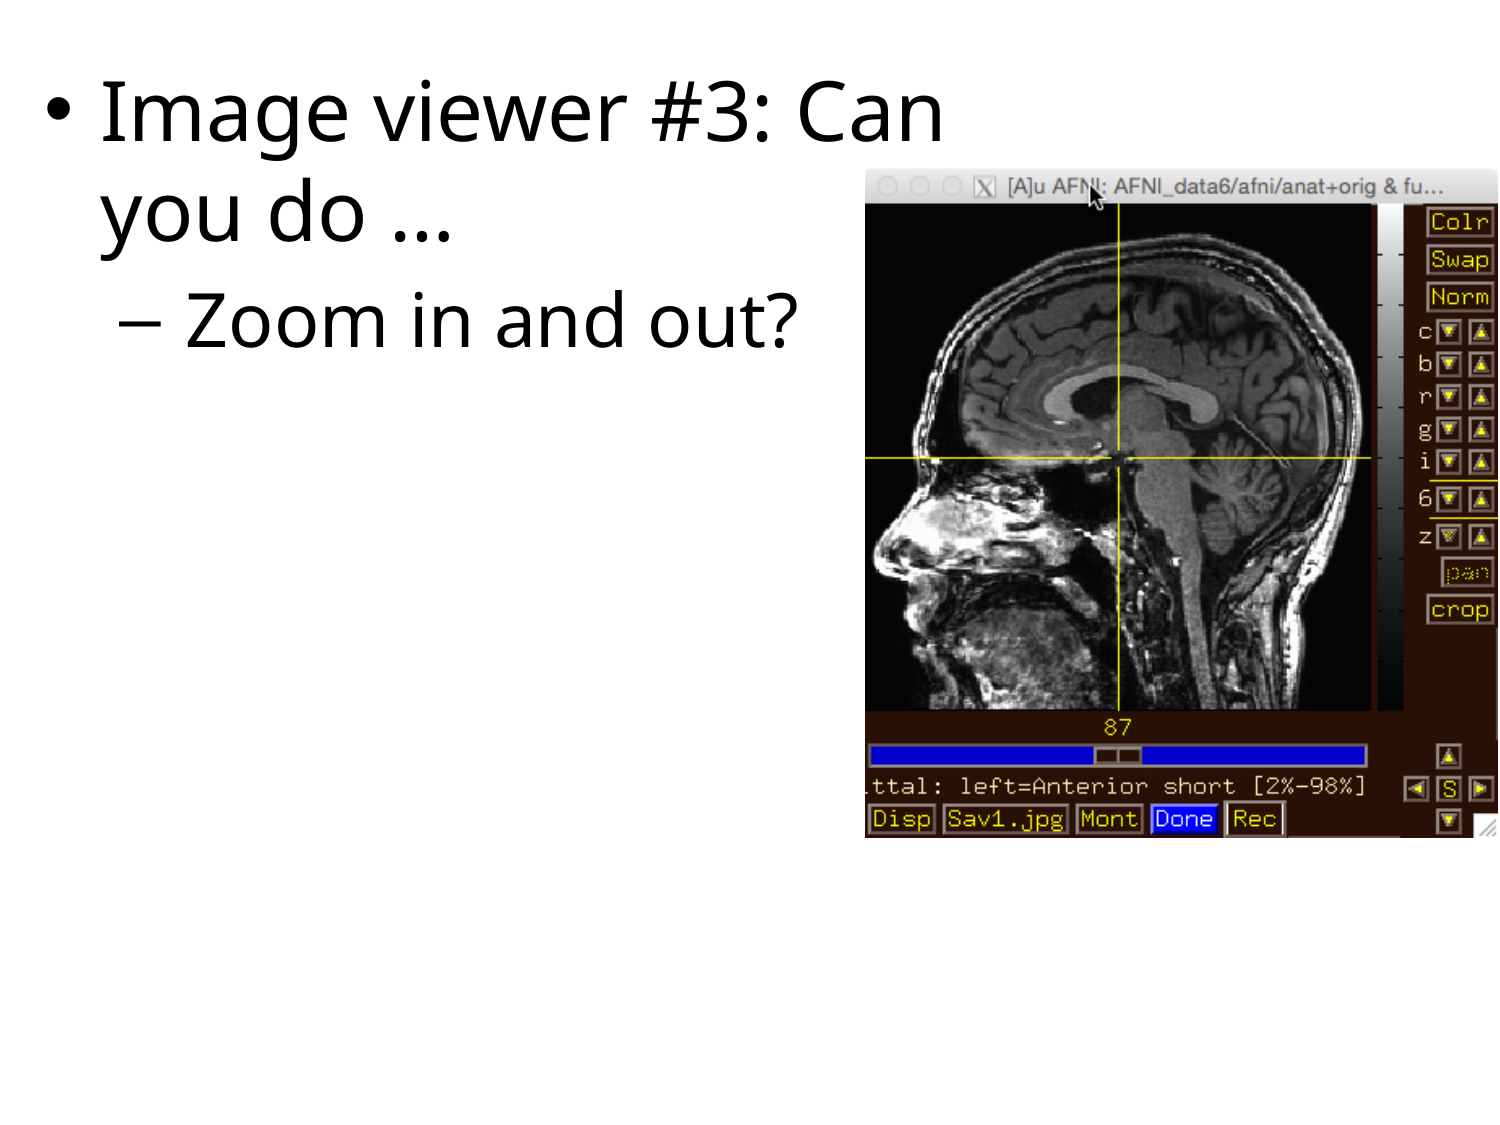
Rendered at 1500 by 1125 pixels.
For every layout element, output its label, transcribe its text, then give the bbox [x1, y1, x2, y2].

picture [864, 168, 1499, 838]
list Image viewer #3: Can you do … Zoom in and out? [29, 50, 977, 1109]
